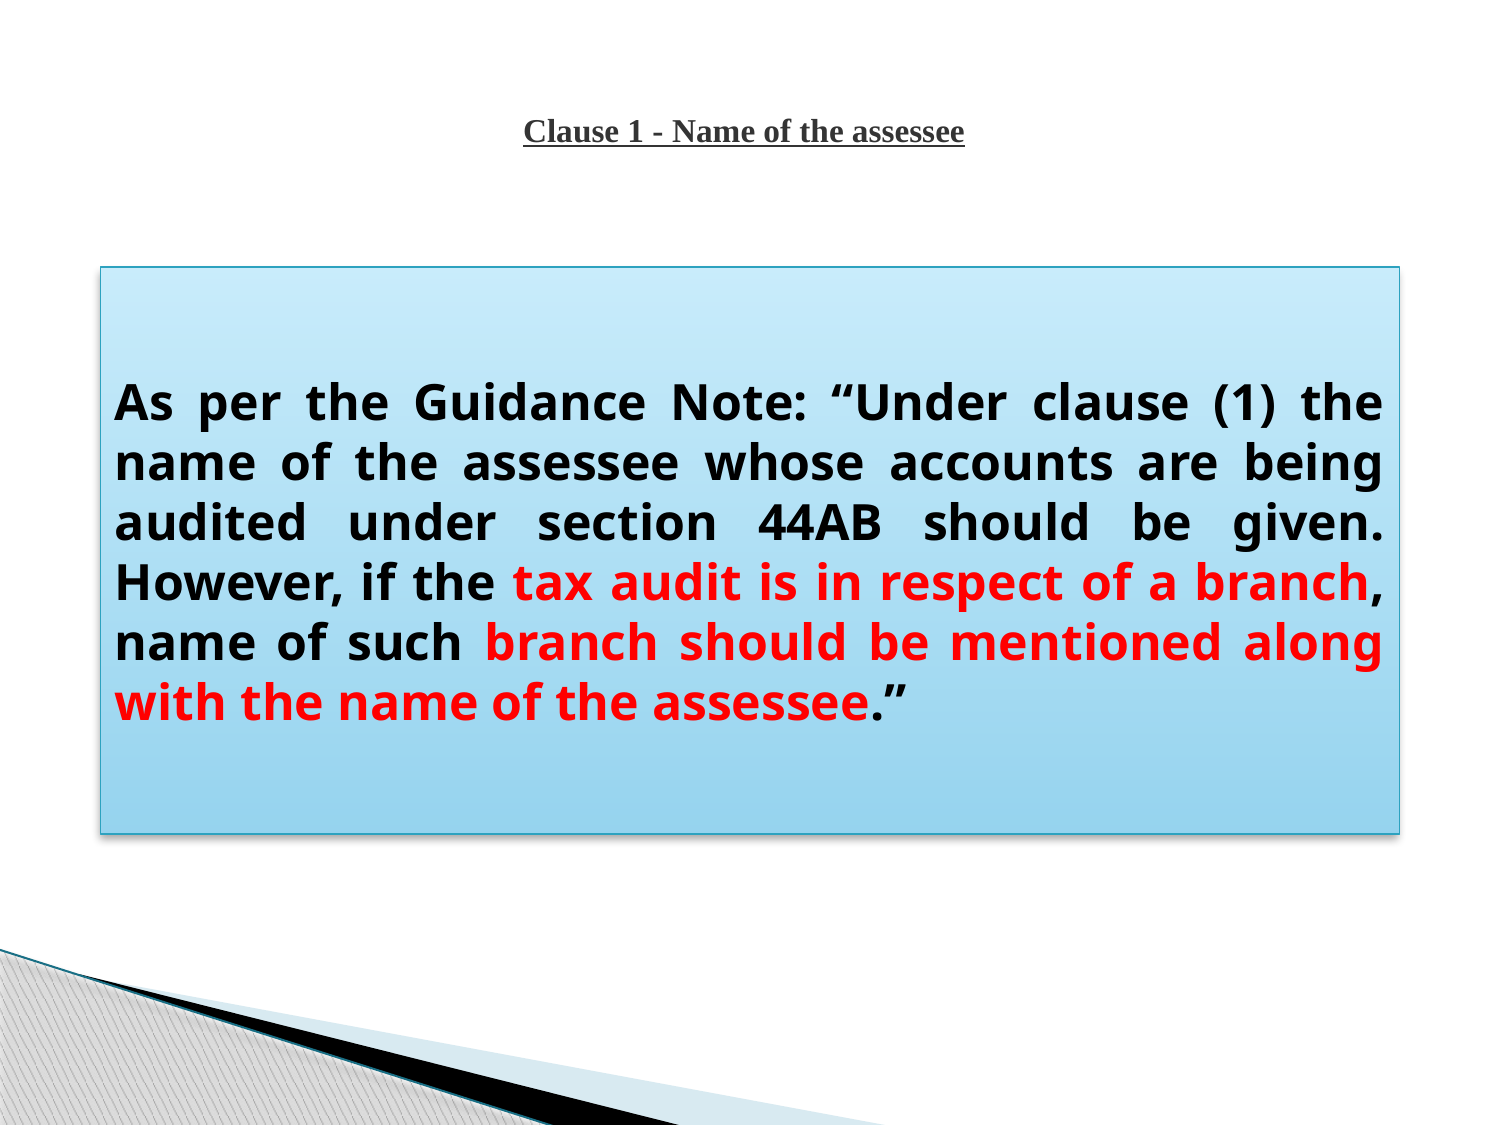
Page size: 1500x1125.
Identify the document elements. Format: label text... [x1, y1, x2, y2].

title Clause 1 - Name of the assessee [159, 101, 1329, 209]
text_box As per the Guidance Note: “Under clause (1) the name of the assessee whose accounts are being audited under section 44AB should be given. However, if the tax audit is in respect of a branch, name of such branch should be mentioned along with the name of the assessee.” [100, 266, 1400, 835]
